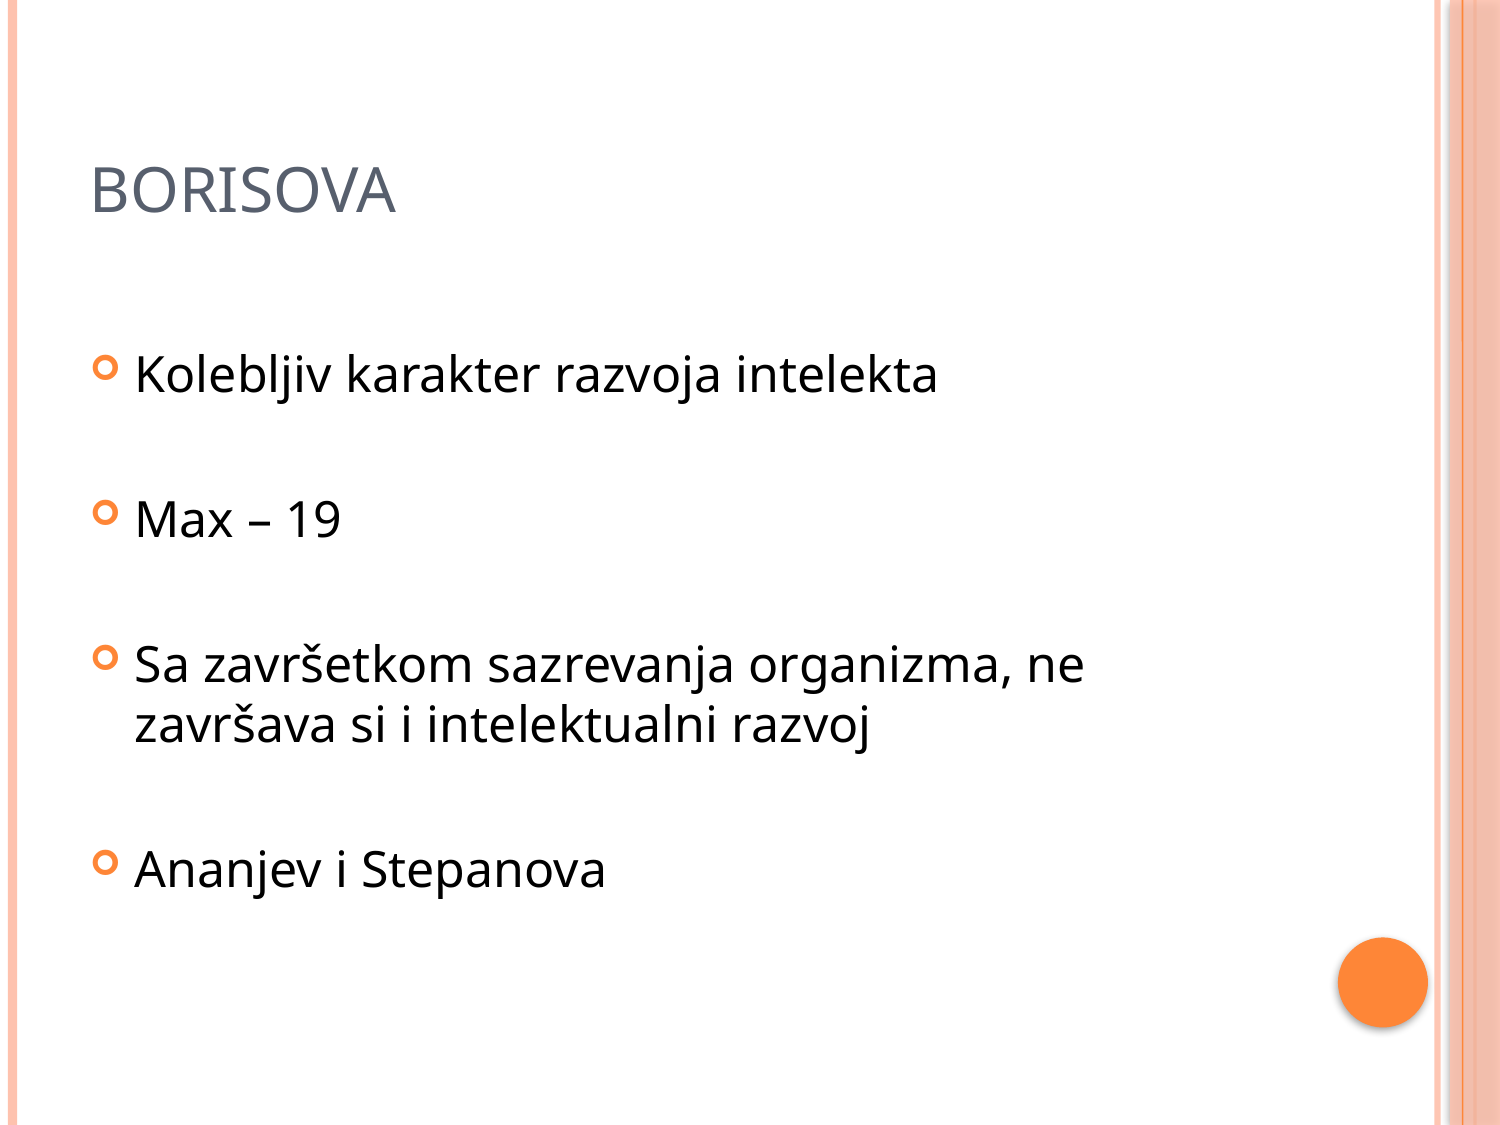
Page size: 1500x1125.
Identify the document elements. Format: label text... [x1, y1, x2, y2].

title Borisova [75, 45, 1300, 233]
list Kolebljiv karakter razvoja intelekta Max – 19 Sa završetkom sazrevanja organizma, ne završava si i intelektualni razvoj Ananjev i Stepanova [75, 262, 1300, 1062]
